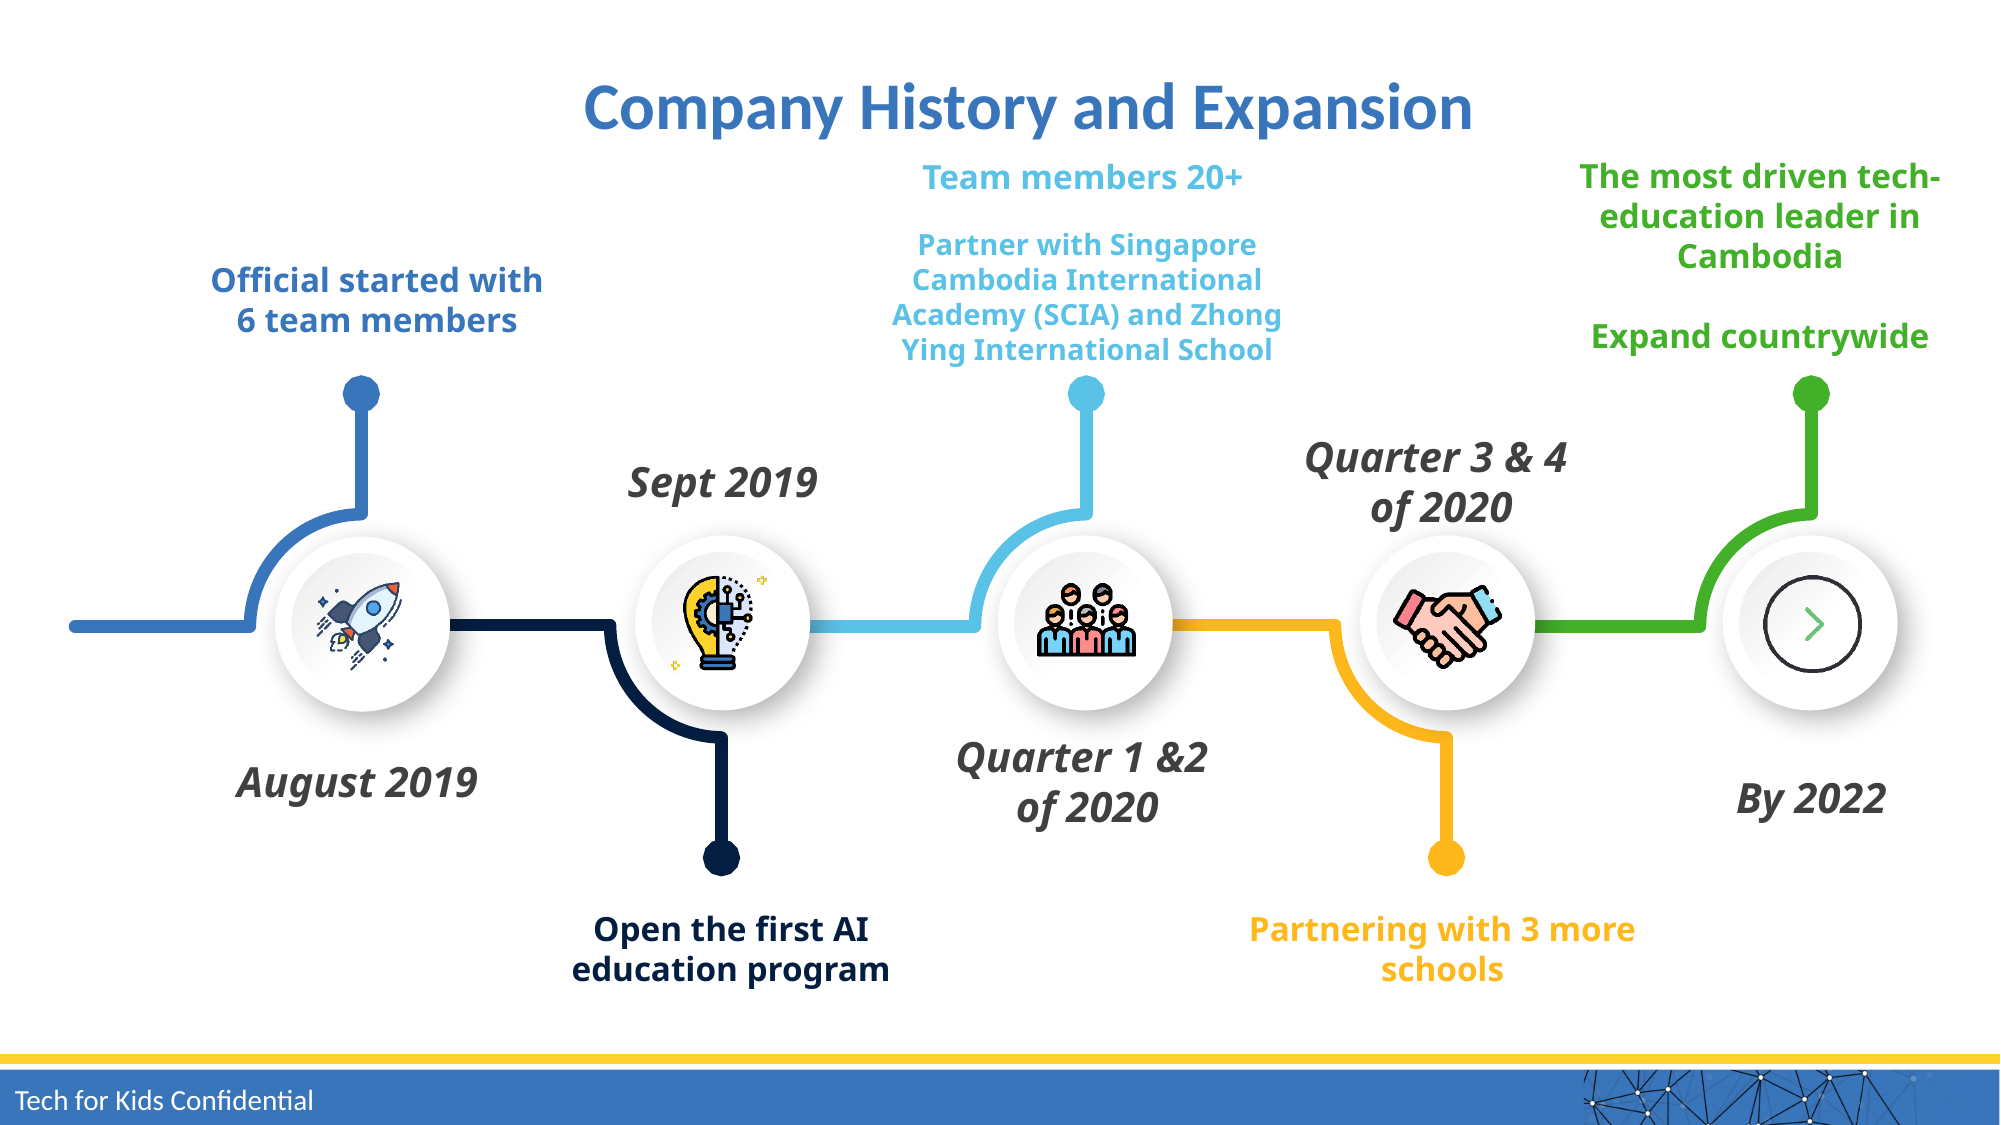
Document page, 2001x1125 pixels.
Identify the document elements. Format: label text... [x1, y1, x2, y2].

picture [1037, 570, 1136, 669]
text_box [1524, 393, 1925, 740]
picture [667, 572, 768, 673]
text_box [635, 535, 811, 711]
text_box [74, 393, 475, 740]
text_box Team members 20+ Partner with Singapore Cambodia International Academy (SCIA) and Zhong Ying International School [846, 167, 1329, 386]
text_box Company History and Expansion [435, 55, 1625, 151]
text_box August 2019 [222, 748, 435, 813]
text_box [1360, 535, 1536, 711]
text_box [1722, 535, 1898, 711]
text_box Quarter 3 & 4 of 2020 [1289, 423, 1524, 512]
text_box Quarter 1 &2 of 2020 [940, 740, 1160, 838]
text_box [0, 1055, 2000, 1125]
text_box Partnering with 3 more schools [1224, 874, 1662, 1023]
picture [1393, 572, 1502, 681]
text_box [799, 393, 1200, 740]
picture [314, 581, 404, 671]
picture [1763, 575, 1862, 673]
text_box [274, 536, 450, 712]
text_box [435, 512, 836, 858]
text_box Open the first AI education program [544, 874, 918, 1023]
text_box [997, 535, 1173, 711]
text_box Sept 2019 [612, 448, 799, 512]
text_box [1160, 512, 1561, 858]
text_box By 2022 [1721, 764, 1902, 830]
text_box The most driven tech-education leader in Cambodia Expand countrywide [1560, 141, 1961, 370]
text_box Official started with 6 team members [182, 224, 573, 374]
